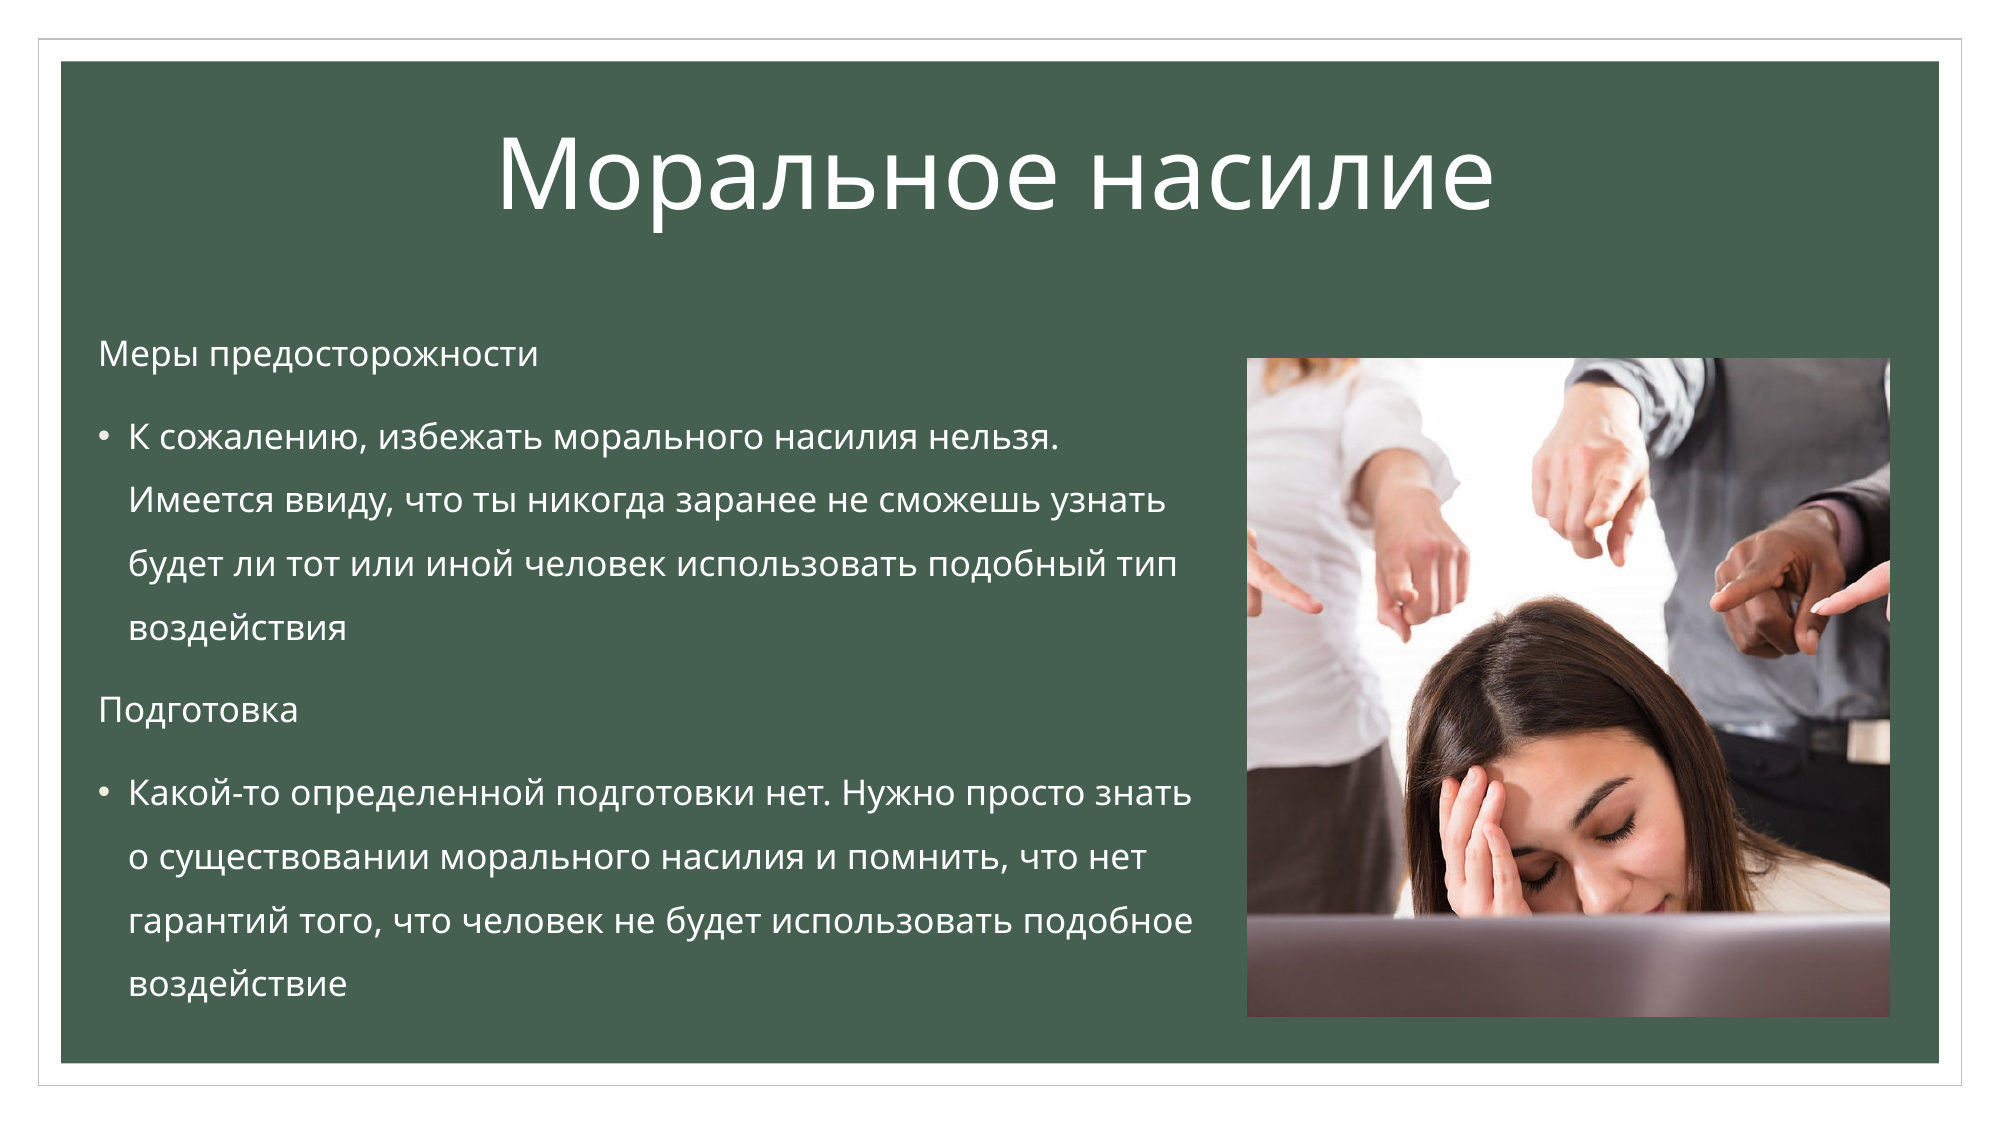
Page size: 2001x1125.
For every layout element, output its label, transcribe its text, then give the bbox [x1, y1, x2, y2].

list Меры предосторожности К сожалению, избежать морального насилия нельзя. Имеется ввиду, что ты никогда заранее не сможешь узнать будет ли тот или иной человек использовать подобный тип воздействия Подготовка Какой-то определенной подготовки нет. Нужно просто знать о существовании морального насилия и помнить, что нет гарантий того, что человек не будет использовать подобное воздействие [82, 302, 1213, 1017]
title Моральное насилие [82, 79, 1910, 275]
picture [1247, 358, 1890, 1017]
